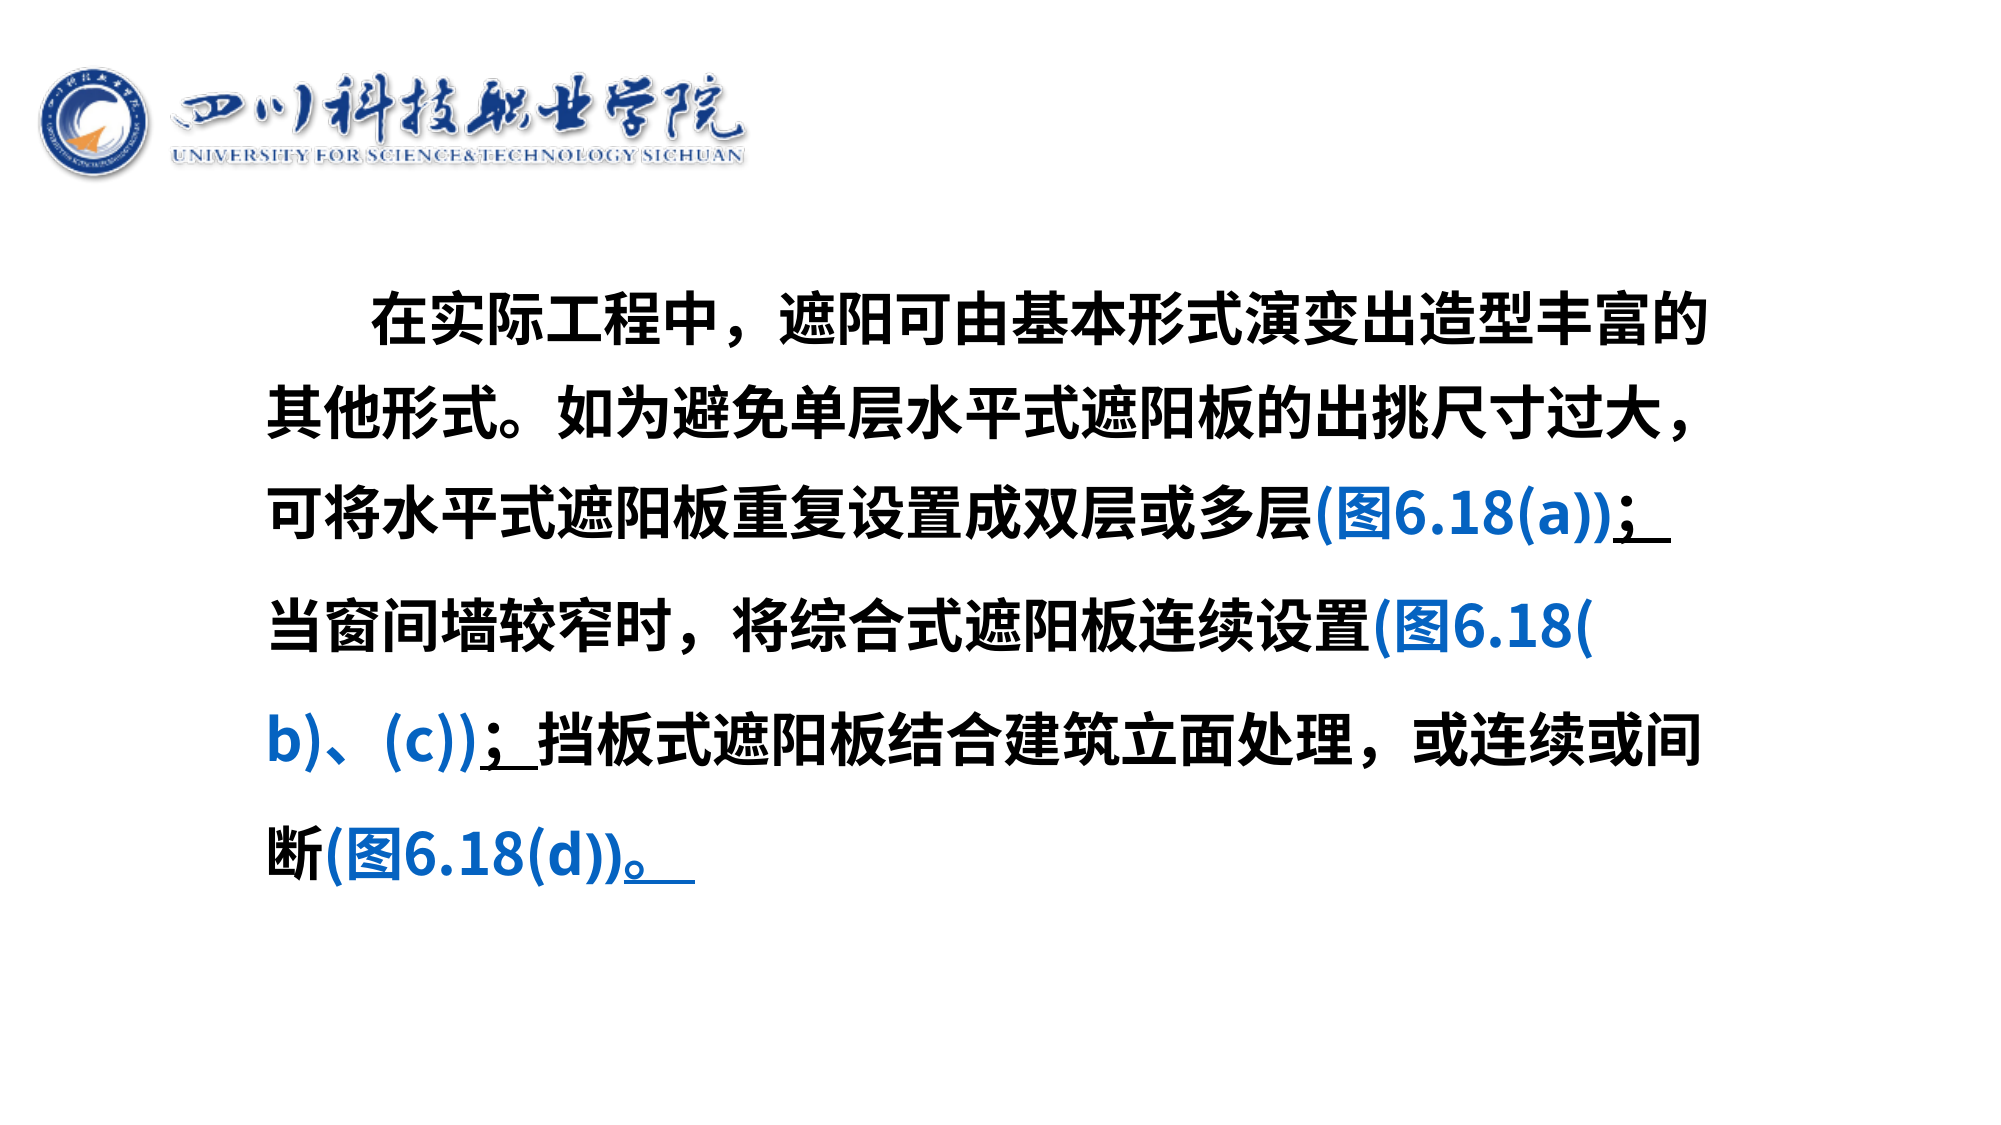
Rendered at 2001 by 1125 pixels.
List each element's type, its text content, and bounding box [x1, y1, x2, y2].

picture [19, 63, 770, 188]
list 在实际工程中，遮阳可由基本形式演变出造型丰富的其他形式。如为避免单层水平式遮阳板的出挑尺寸过大，可将水平式遮阳板重复设置成双层或多层(图6.18(a))；当窗间墙较窄时，将综合式遮阳板连续设置(图6.18(b)、(c))；挡板式遮阳板结合建筑立面处理，或连续或间断(图6.18(d))。 [249, 249, 1729, 977]
